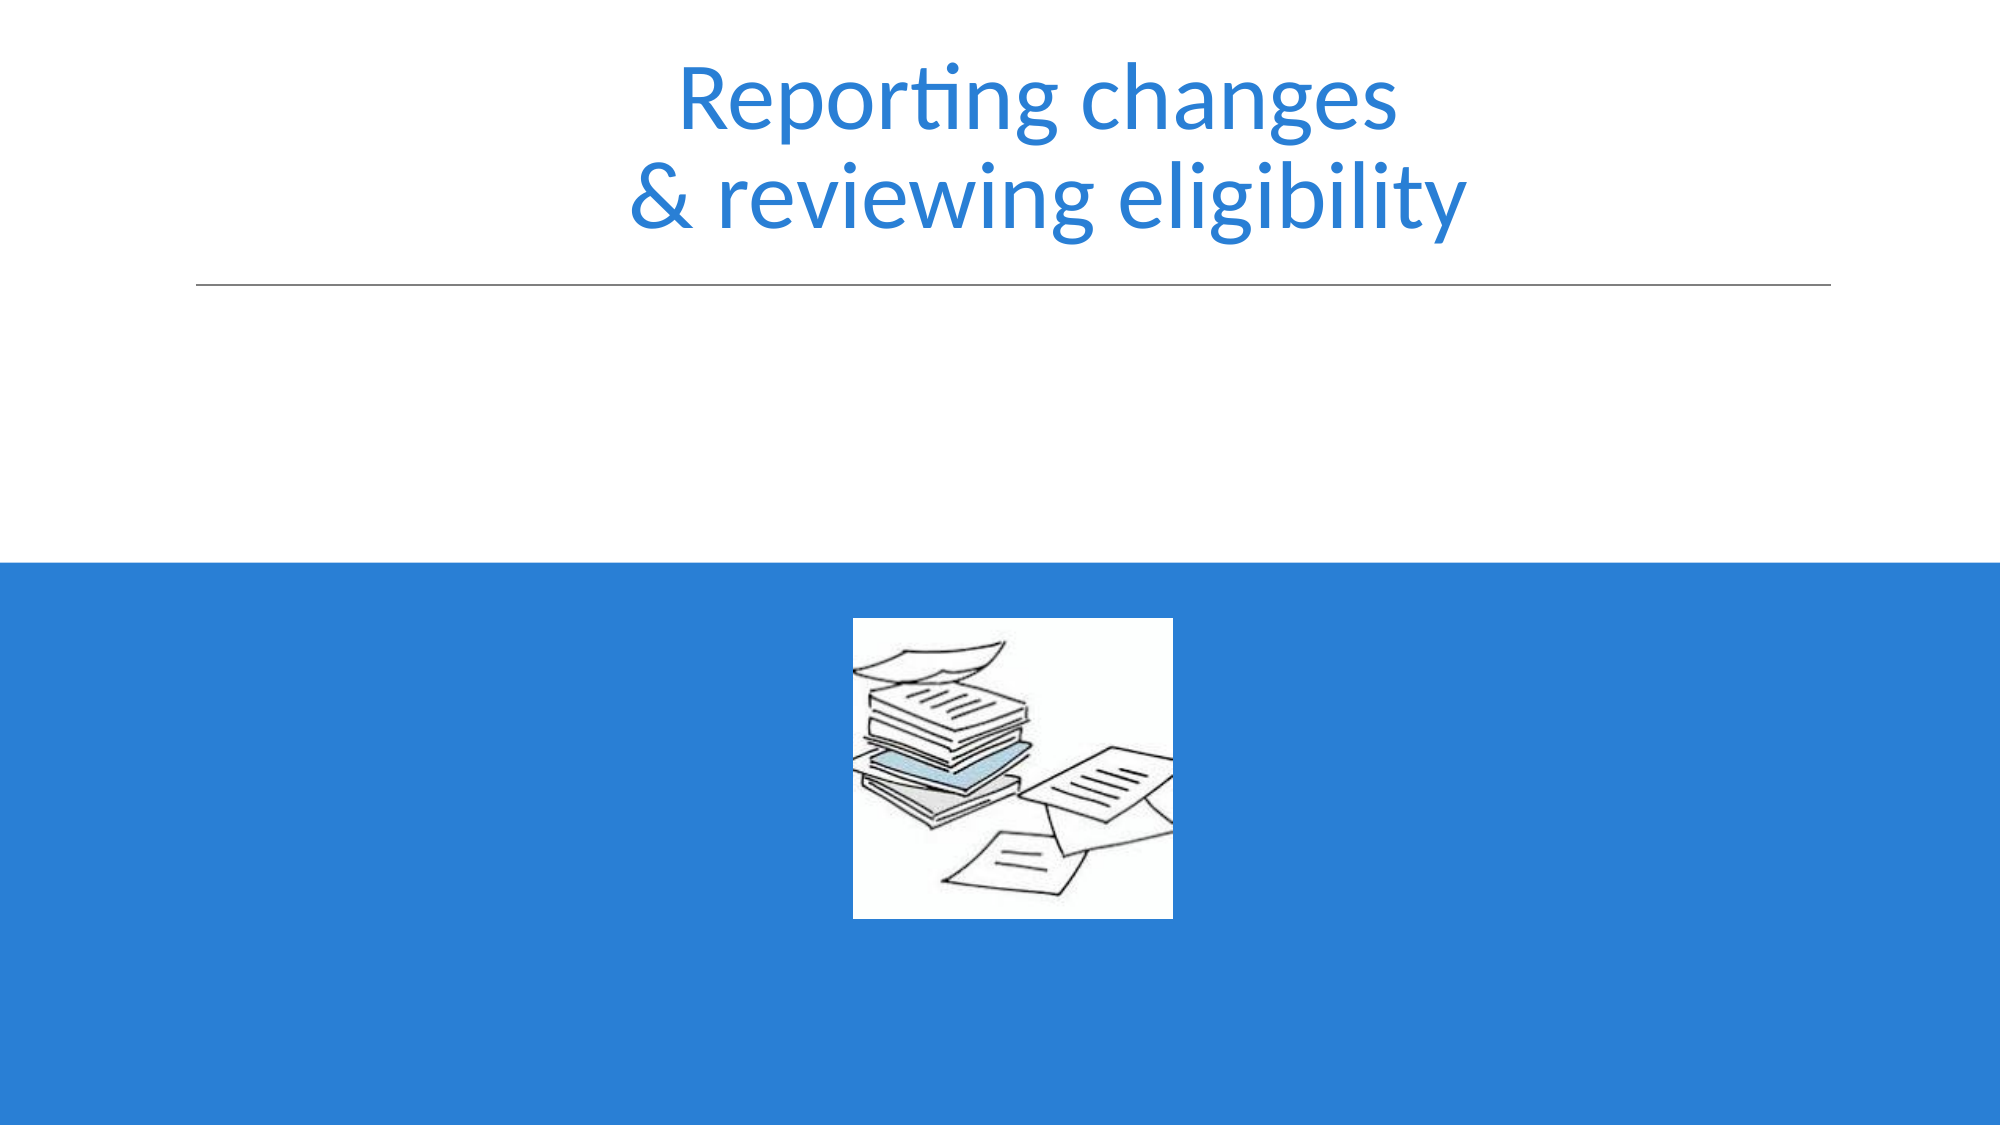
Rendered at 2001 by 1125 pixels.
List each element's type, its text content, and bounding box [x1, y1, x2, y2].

picture [853, 618, 1173, 920]
title Reporting changes & reviewing eligibility [231, 46, 1867, 253]
